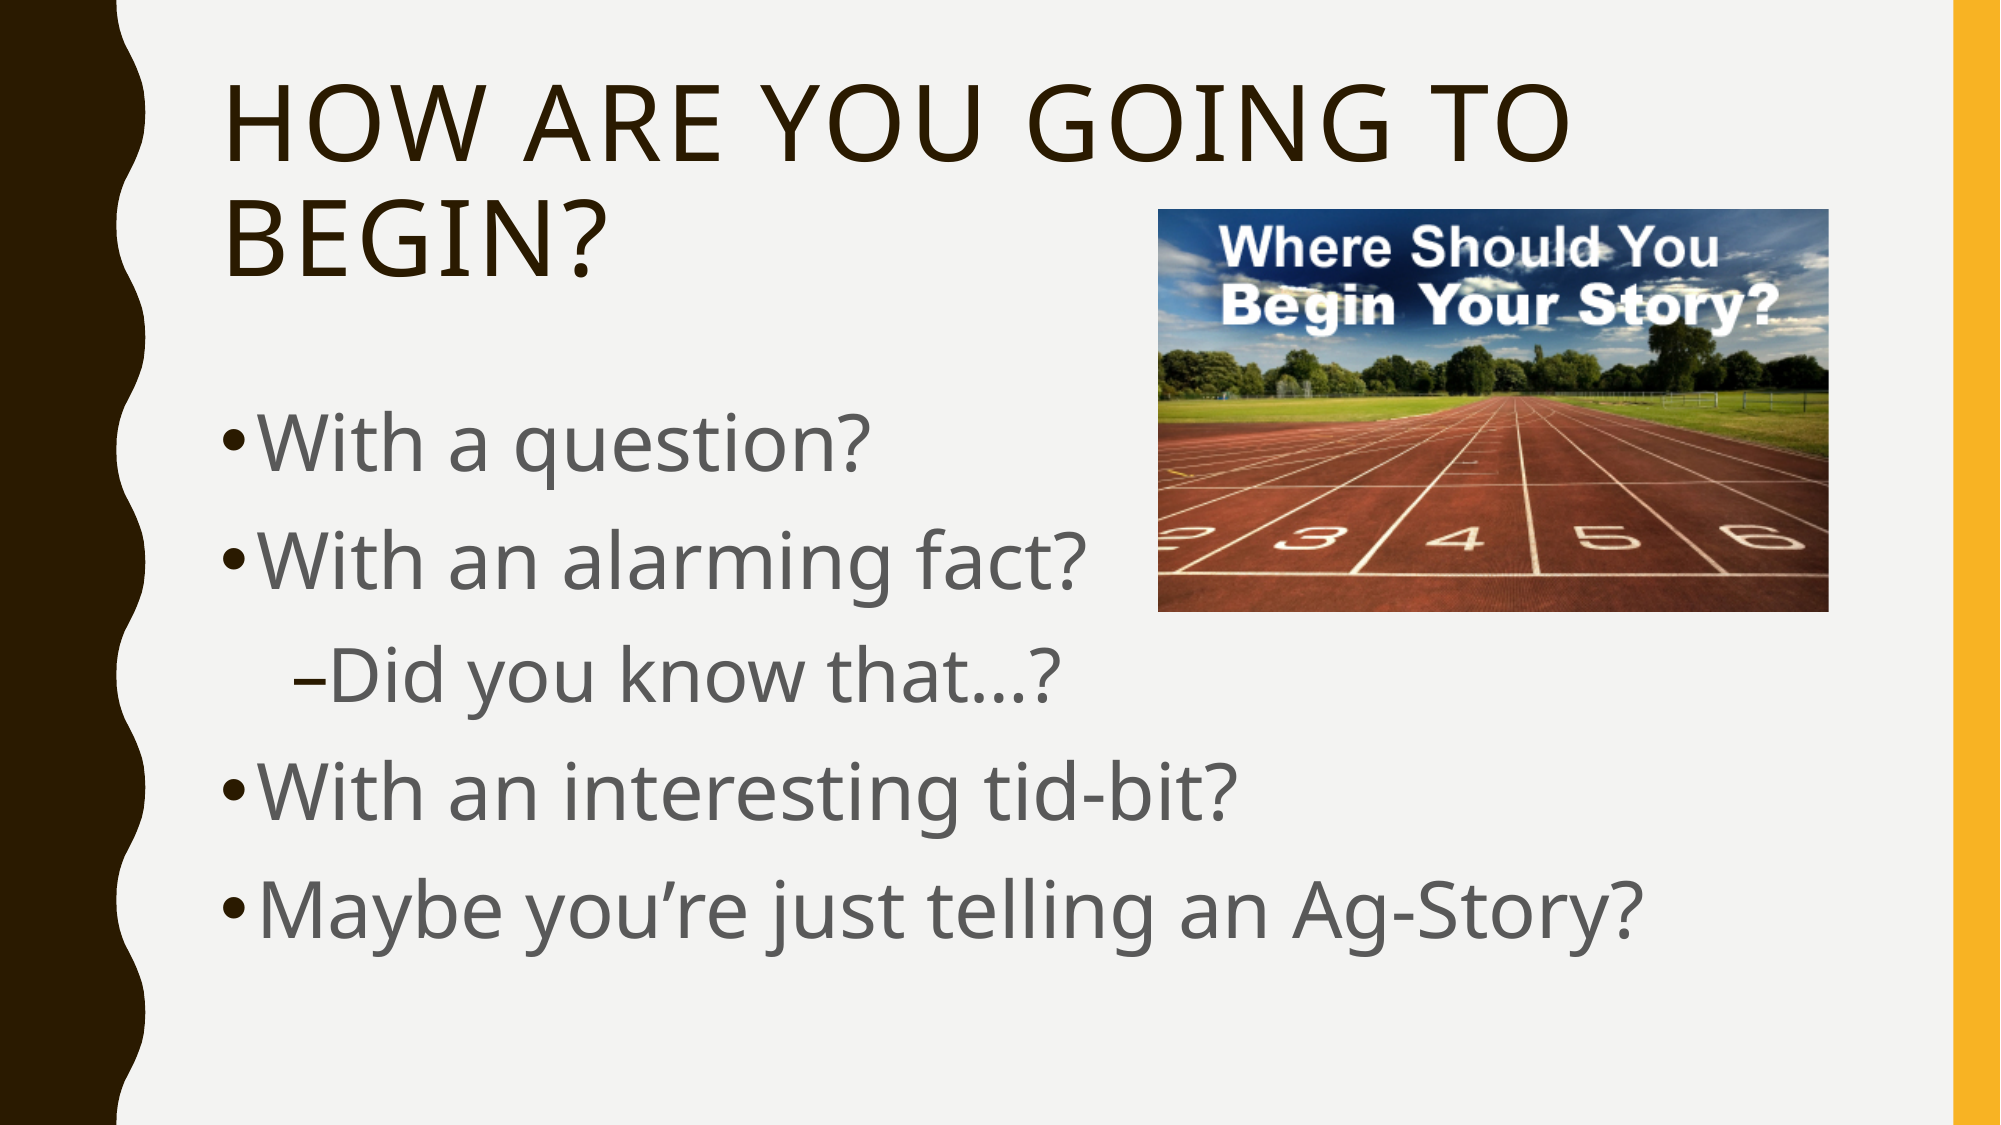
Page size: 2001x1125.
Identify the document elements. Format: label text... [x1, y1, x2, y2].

list With a question? With an alarming fact? Did you know that…? With an interesting tid-bit? Maybe you’re just telling an Ag-Story? [205, 375, 1875, 965]
title How are you going to begin? [205, 62, 1875, 308]
picture [1158, 209, 1829, 612]
